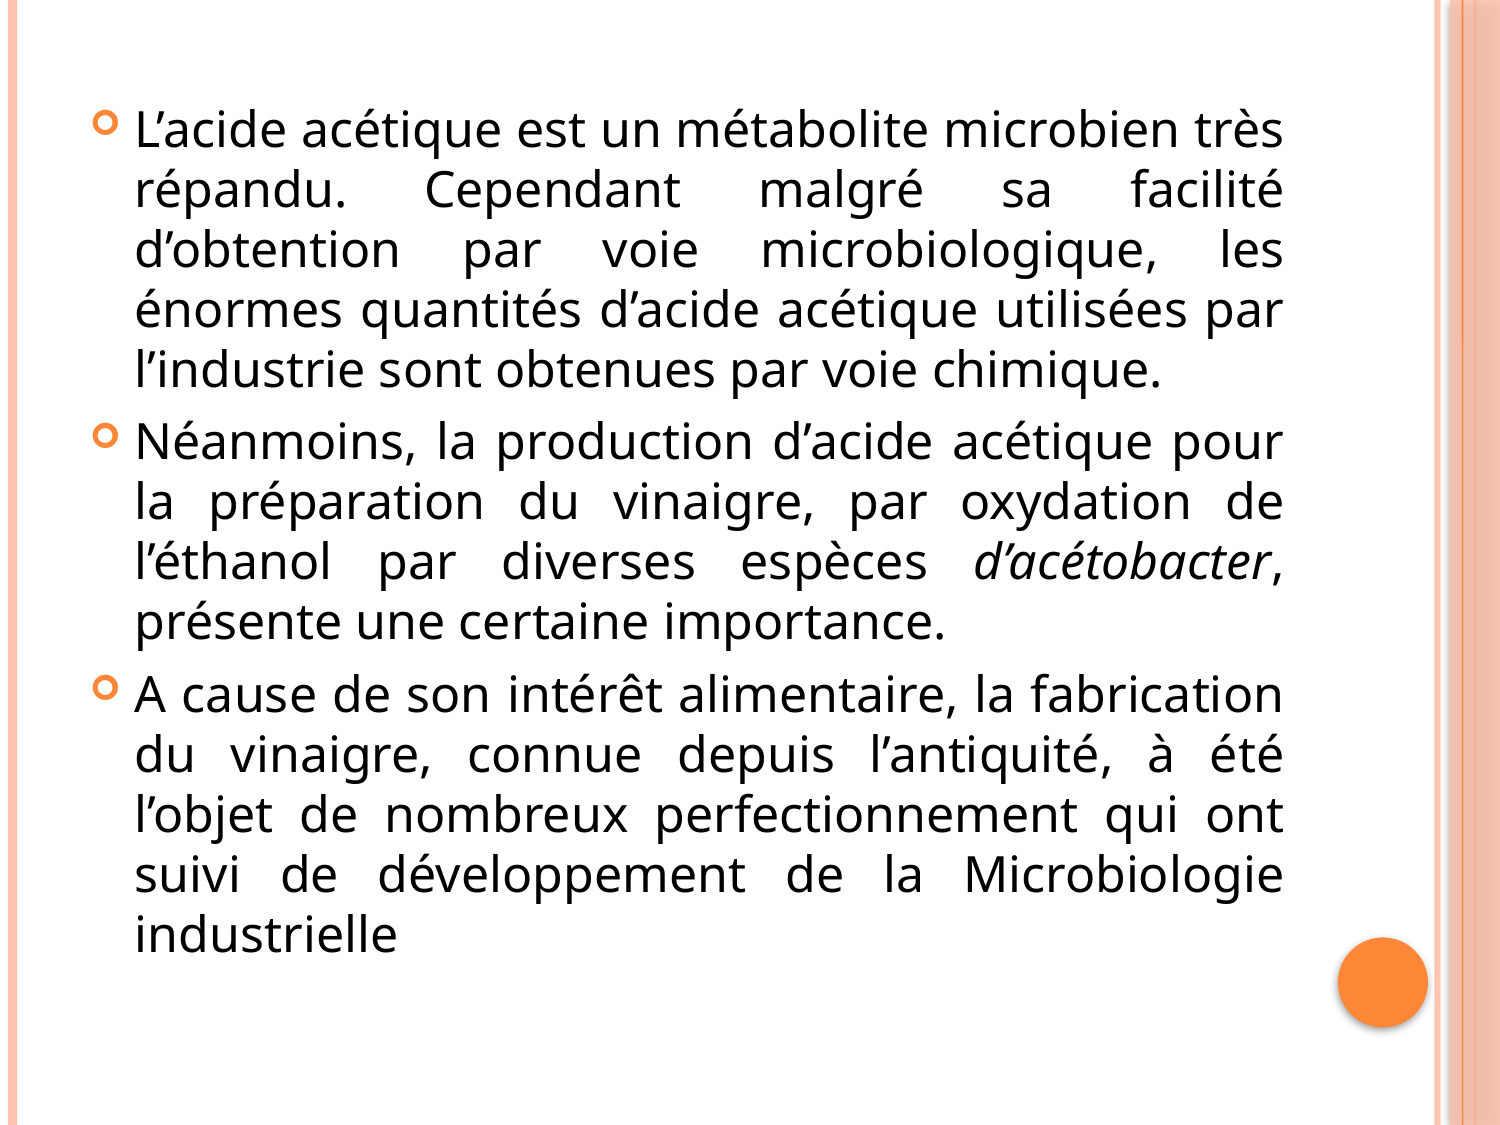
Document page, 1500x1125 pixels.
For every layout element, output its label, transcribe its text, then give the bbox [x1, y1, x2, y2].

list L’acide acétique est un métabolite microbien très répandu. Cependant malgré sa facilité d’obtention par voie microbiologique, les énormes quantités d’acide acétique utilisées par l’industrie sont obtenues par voie chimique. Néanmoins, la production d’acide acétique pour la préparation du vinaigre, par oxydation de l’éthanol par diverses espèces d’acétobacter, présente une certaine importance. A cause de son intérêt alimentaire, la fabrication du vinaigre, connue depuis l’antiquité, à été l’objet de nombreux perfectionnement qui ont suivi de développement de la Microbiologie industrielle [75, 90, 1300, 1062]
